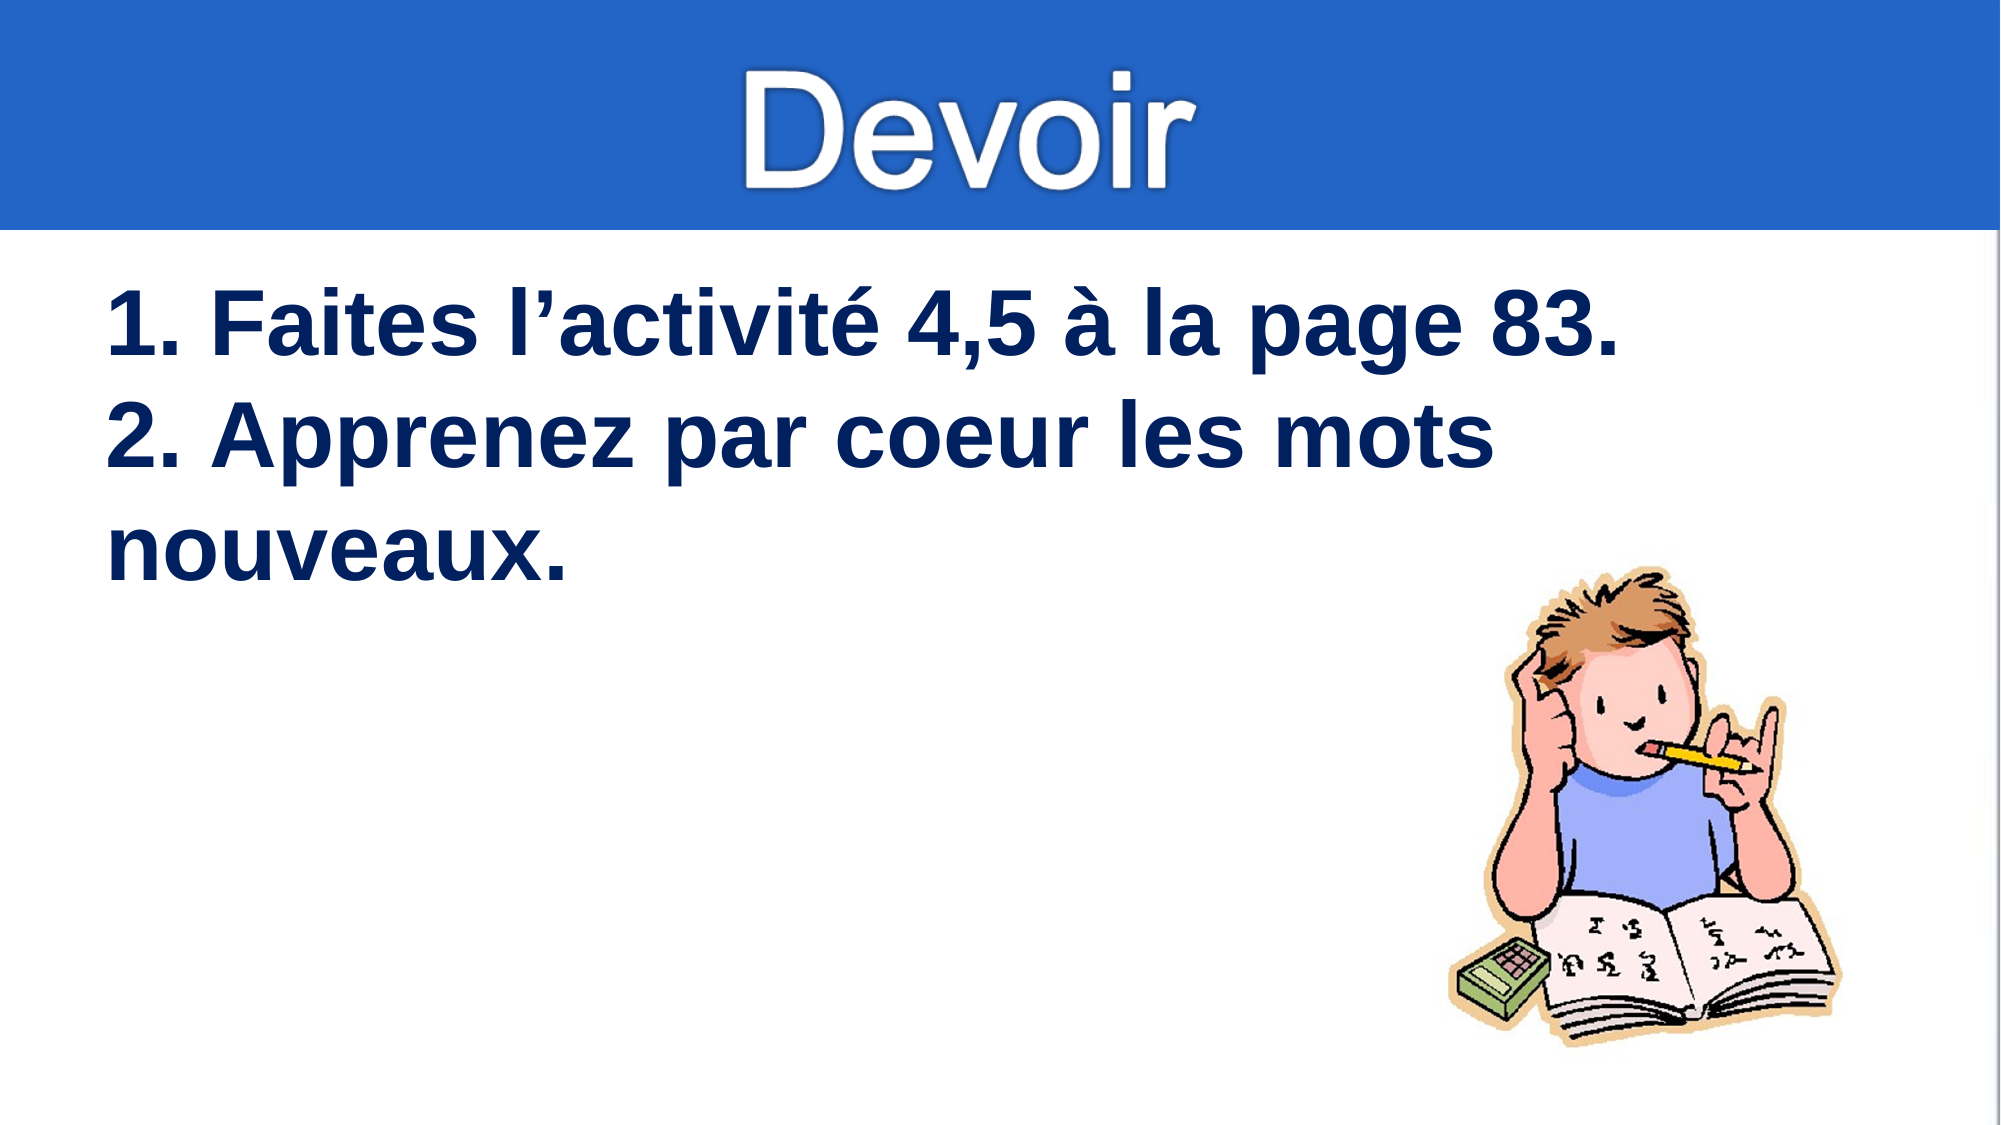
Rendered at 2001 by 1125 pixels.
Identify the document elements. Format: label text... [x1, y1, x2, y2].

picture [0, 0, 2001, 1125]
text_box 1. Faites l’activité 4,5 à la page 83. 2. Apprenez par coeur les mots nouveaux. [105, 256, 1953, 712]
